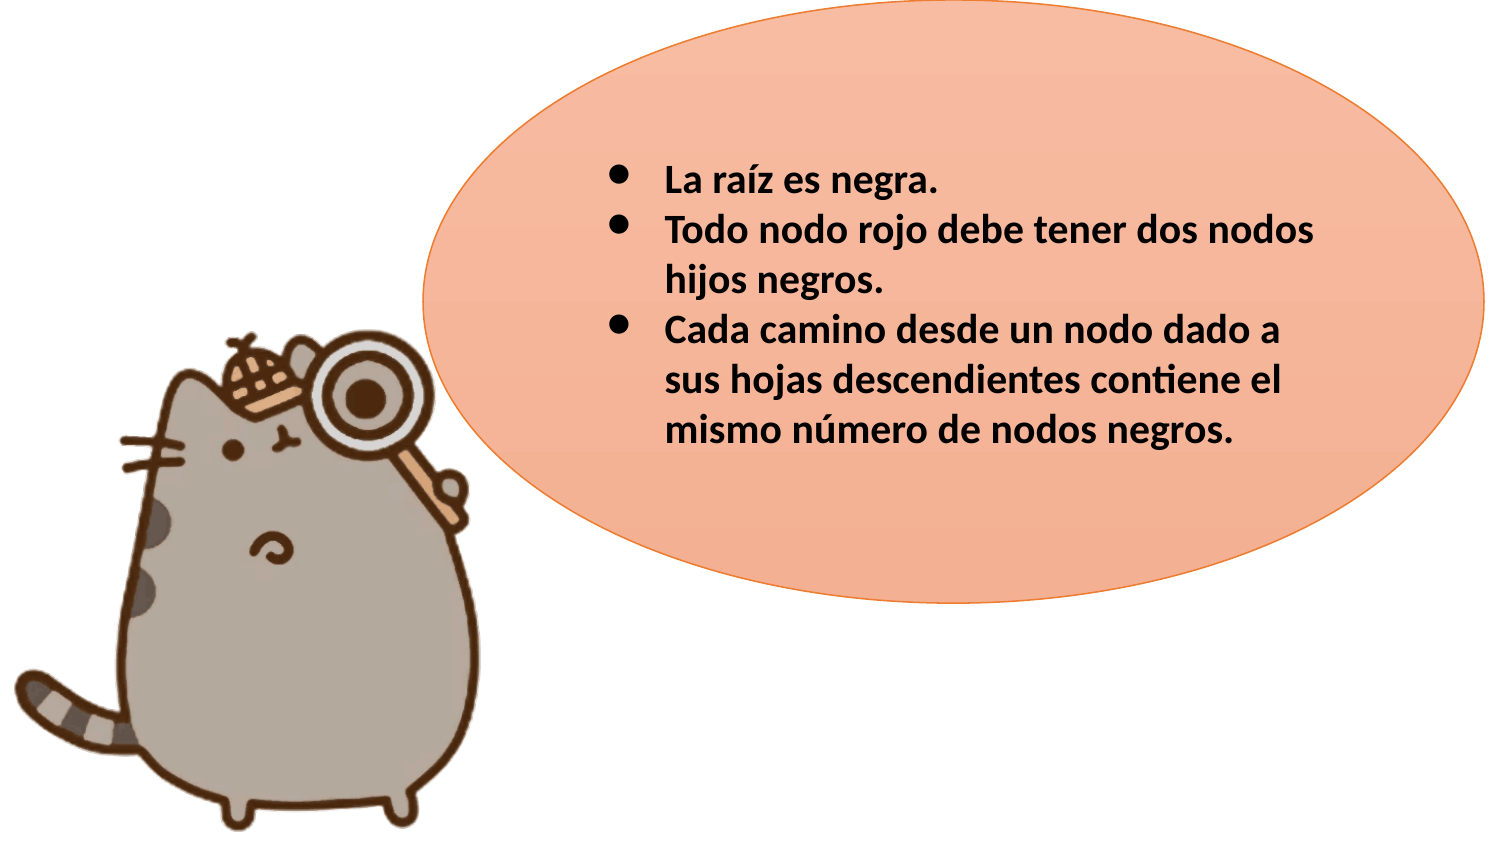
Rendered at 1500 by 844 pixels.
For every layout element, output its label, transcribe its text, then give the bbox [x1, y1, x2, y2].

picture [10, 317, 537, 844]
text_box La raíz es negra. Todo nodo rojo debe tener dos nodos hijos negros. Cada camino desde un nodo dado a sus hojas descendientes contiene el mismo número de nodos negros. [423, 0, 1484, 604]
